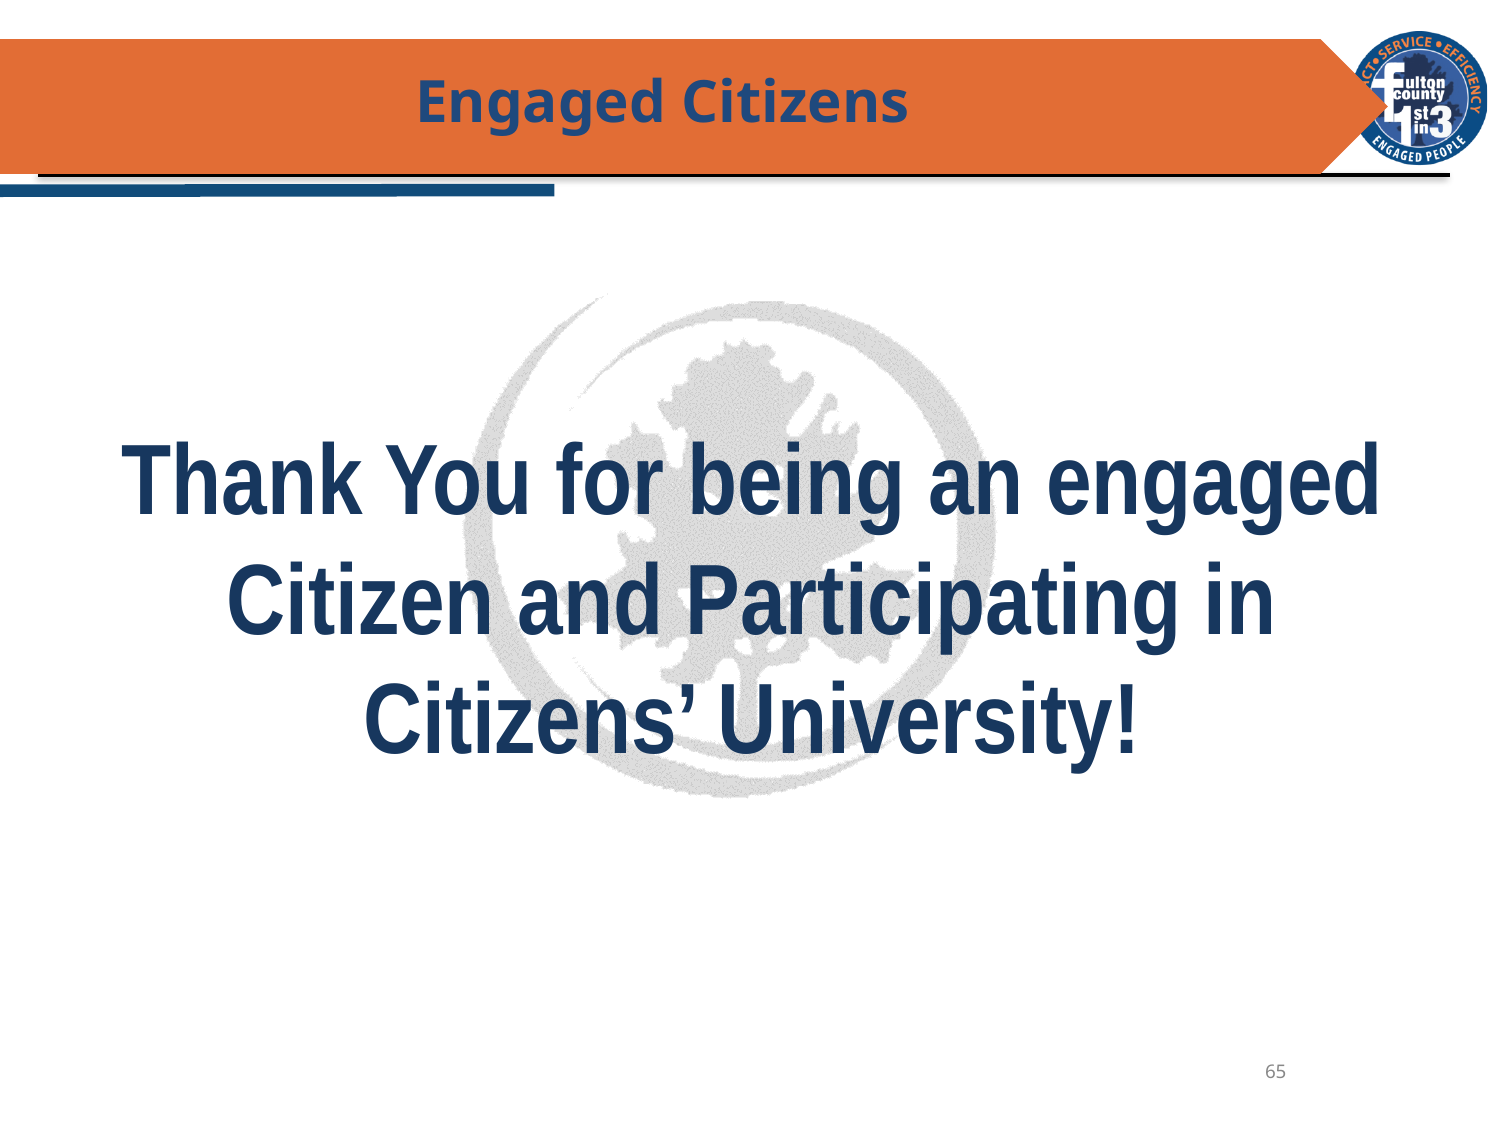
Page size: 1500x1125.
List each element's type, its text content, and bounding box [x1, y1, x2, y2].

title Engaged Citizens [0, 37, 1388, 171]
picture [1350, 31, 1488, 188]
slide_number 65 [963, 1042, 1302, 1103]
text_box Thank You for being an engaged Citizen and Participating in Citizens’ University! [1079, 406, 1451, 782]
picture [377, 224, 1076, 1078]
text_box Thank You for being an engaged Citizen and Participating in Citizens’ University! [54, 406, 372, 782]
